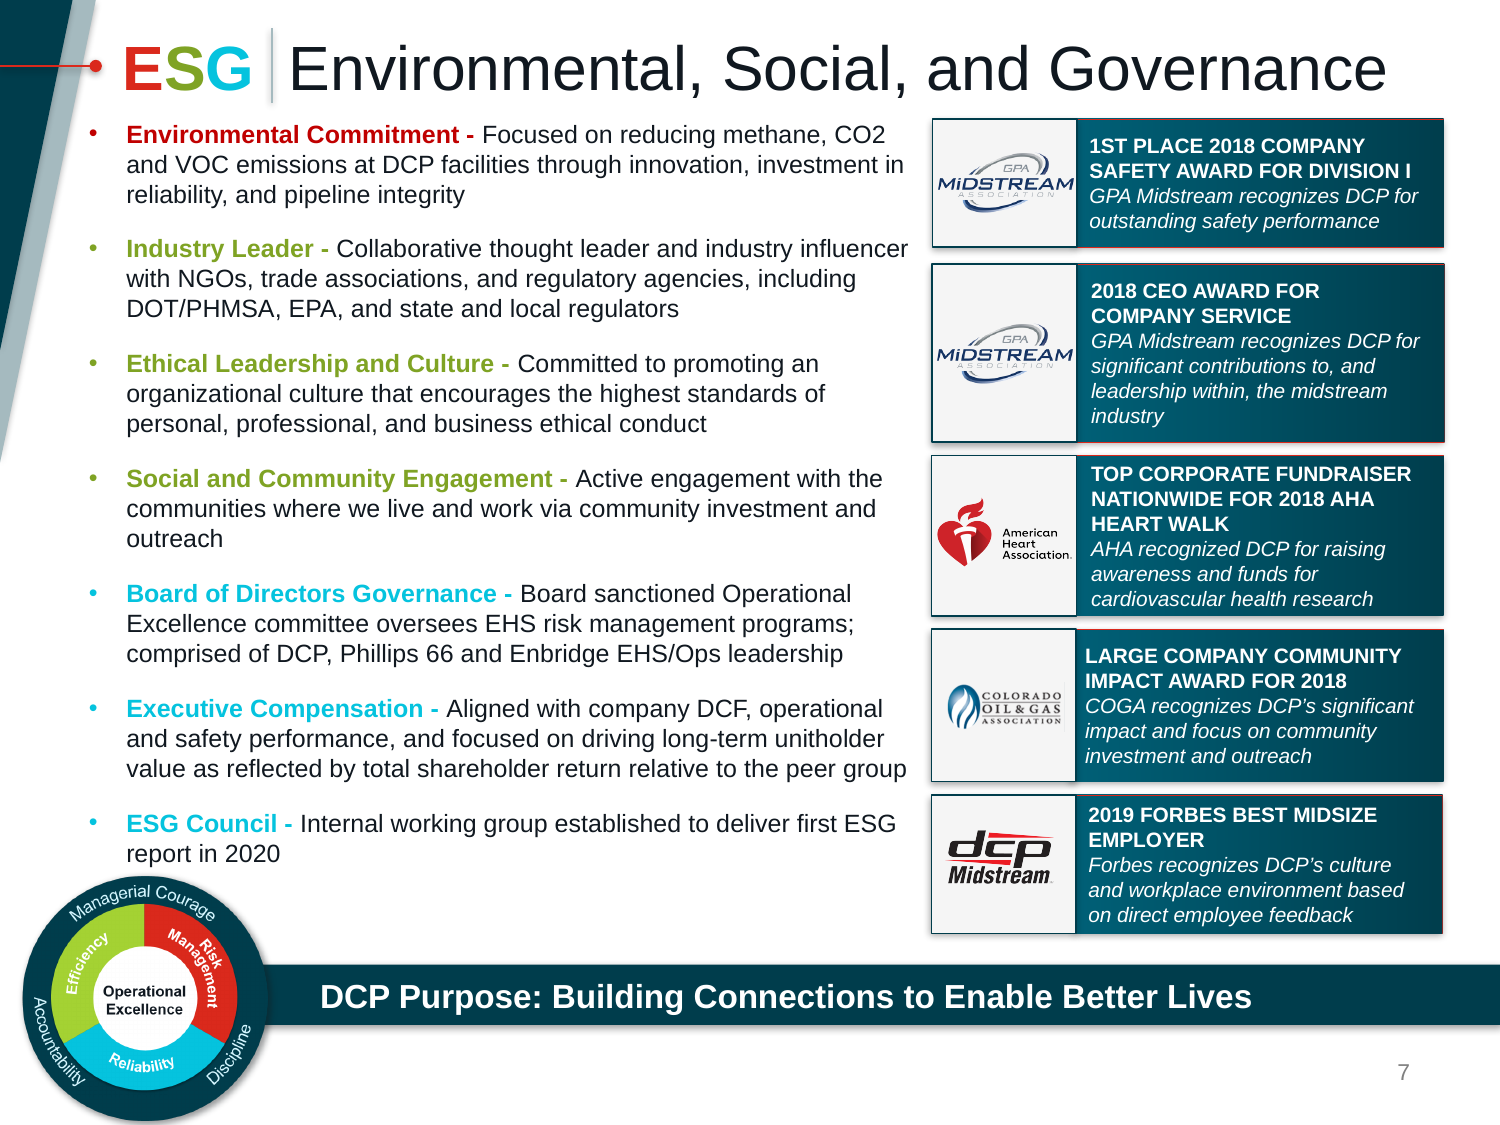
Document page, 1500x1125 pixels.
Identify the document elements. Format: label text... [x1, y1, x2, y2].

text_box 2019 FORBES BEST MIDSIZE EMPLOYER Forbes recognizes DCP’s culture and workplace environment based on direct employee feedback [1077, 794, 1443, 934]
picture [52, 904, 237, 1090]
picture [945, 829, 1054, 884]
text_box [931, 628, 1077, 782]
title ESG Environmental, Social, and Governance [107, 20, 1425, 126]
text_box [921, 455, 1444, 617]
list DCP Purpose: Building Connections to Enable Better Lives [302, 964, 1500, 1025]
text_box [931, 263, 1445, 443]
list Environmental Commitment - Focused on reducing methane, CO2 and VOC emissions at DCP facilities through innovation, investment in reliability, and pipeline integrity Industry Leader - Collaborative thought leader and industry influencer with NGOs, trade associations, and regulatory agencies, including DOT/PHMSA, EPA, and state and local regulators Ethical Leadership and Culture - Committed to promoting an organizational culture that encourages the highest standards of personal, professional, and business ethical conduct Social and Community Engagement - Active engagement with the communities where we live and work via community investment and outreach Board of Directors Governance - Board sanctioned Operational Excellence committee oversees EHS risk management programs; comprised of DCP, Phillips 66 and Enbridge EHS/Ops leadership Executive Compensation - Aligned with company DCF, operational and safety performance, and focused on driving long-term unitholder value as reflected by total shareholder return relative to the peer group ESG Council - Internal working group established to deliver first ESG report in 2020 [73, 110, 925, 911]
picture [935, 321, 1074, 386]
text_box LARGE COMPANY COMMUNITY IMPACT AWARD FOR 2018 COGA recognizes DCP’s significant impact and focus on community investment and outreach [1077, 628, 1444, 782]
picture [0, 868, 299, 1125]
picture [947, 682, 1065, 733]
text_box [932, 118, 1444, 248]
text_box [931, 794, 1077, 934]
